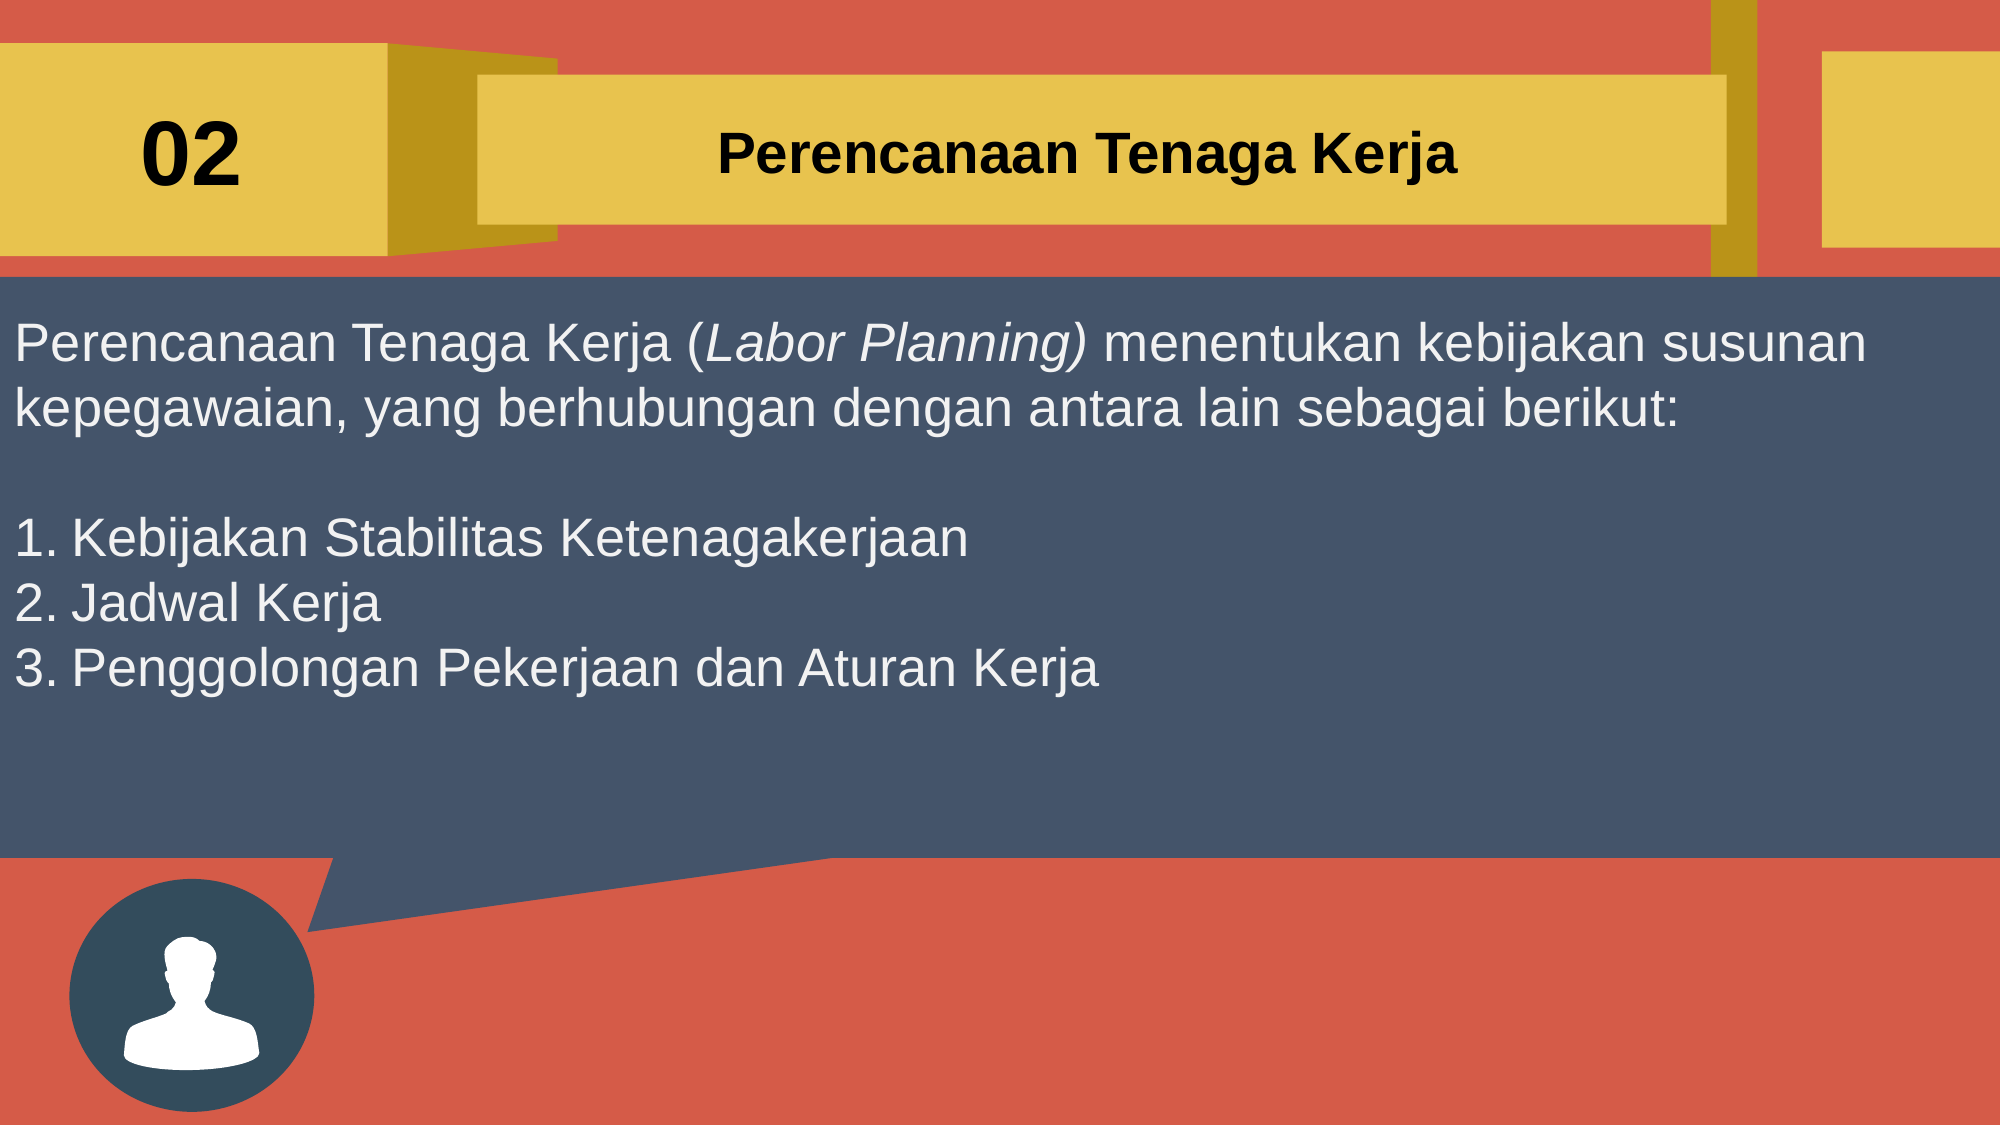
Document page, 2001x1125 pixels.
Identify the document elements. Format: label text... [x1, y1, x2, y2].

text_box Perencanaan Tenaga Kerja (Labor Planning) menentukan kebijakan susunan kepegawaian, yang berhubungan dengan antara lain sebagai berikut: Kebijakan Stabilitas Ketenagakerjaan Jadwal Kerja Penggolongan Pekerjaan dan Aturan Kerja [0, 276, 2000, 929]
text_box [55, 865, 329, 1125]
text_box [0, 42, 2000, 257]
